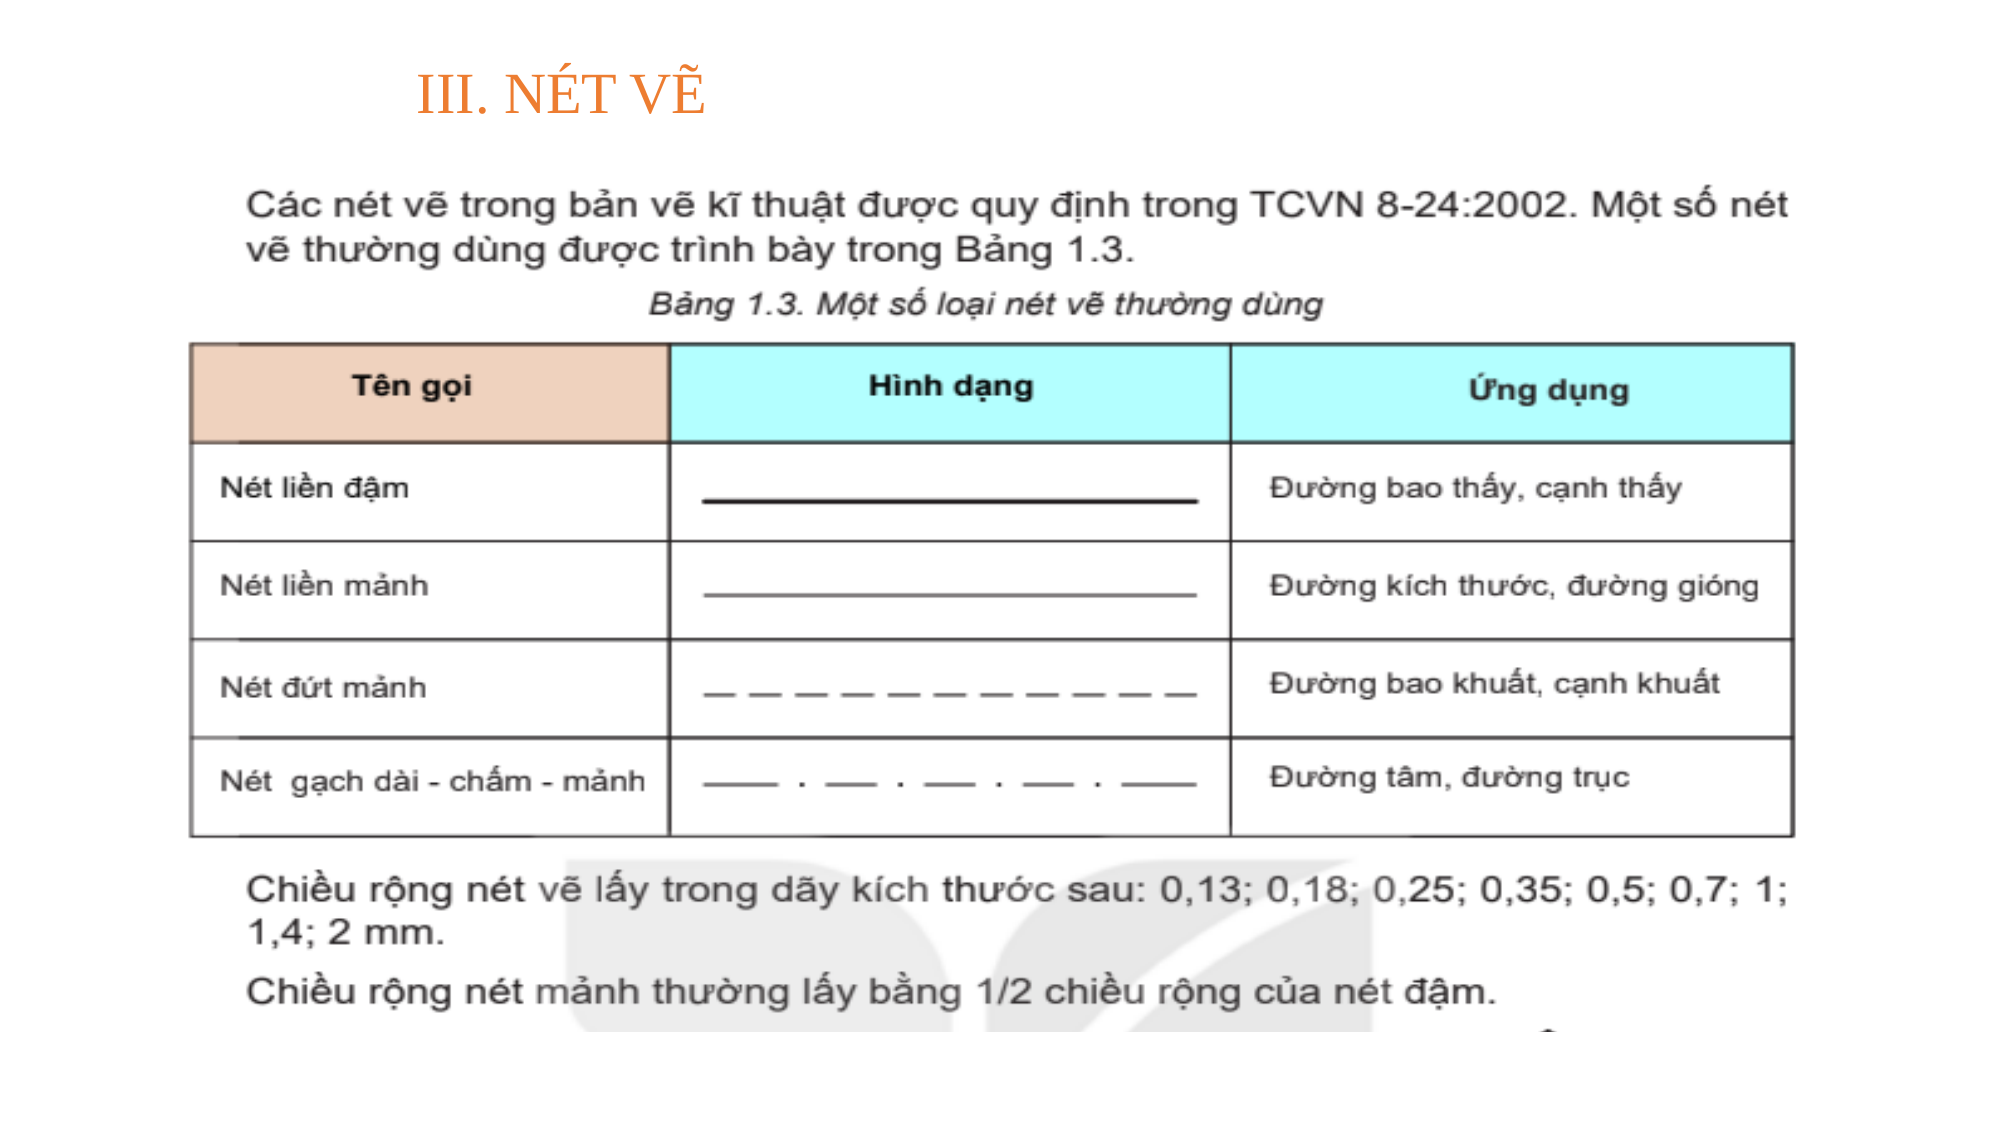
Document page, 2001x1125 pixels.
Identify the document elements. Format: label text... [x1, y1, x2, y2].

text_box III. NÉT VẼ [402, 47, 1576, 133]
picture [167, 178, 1891, 1032]
